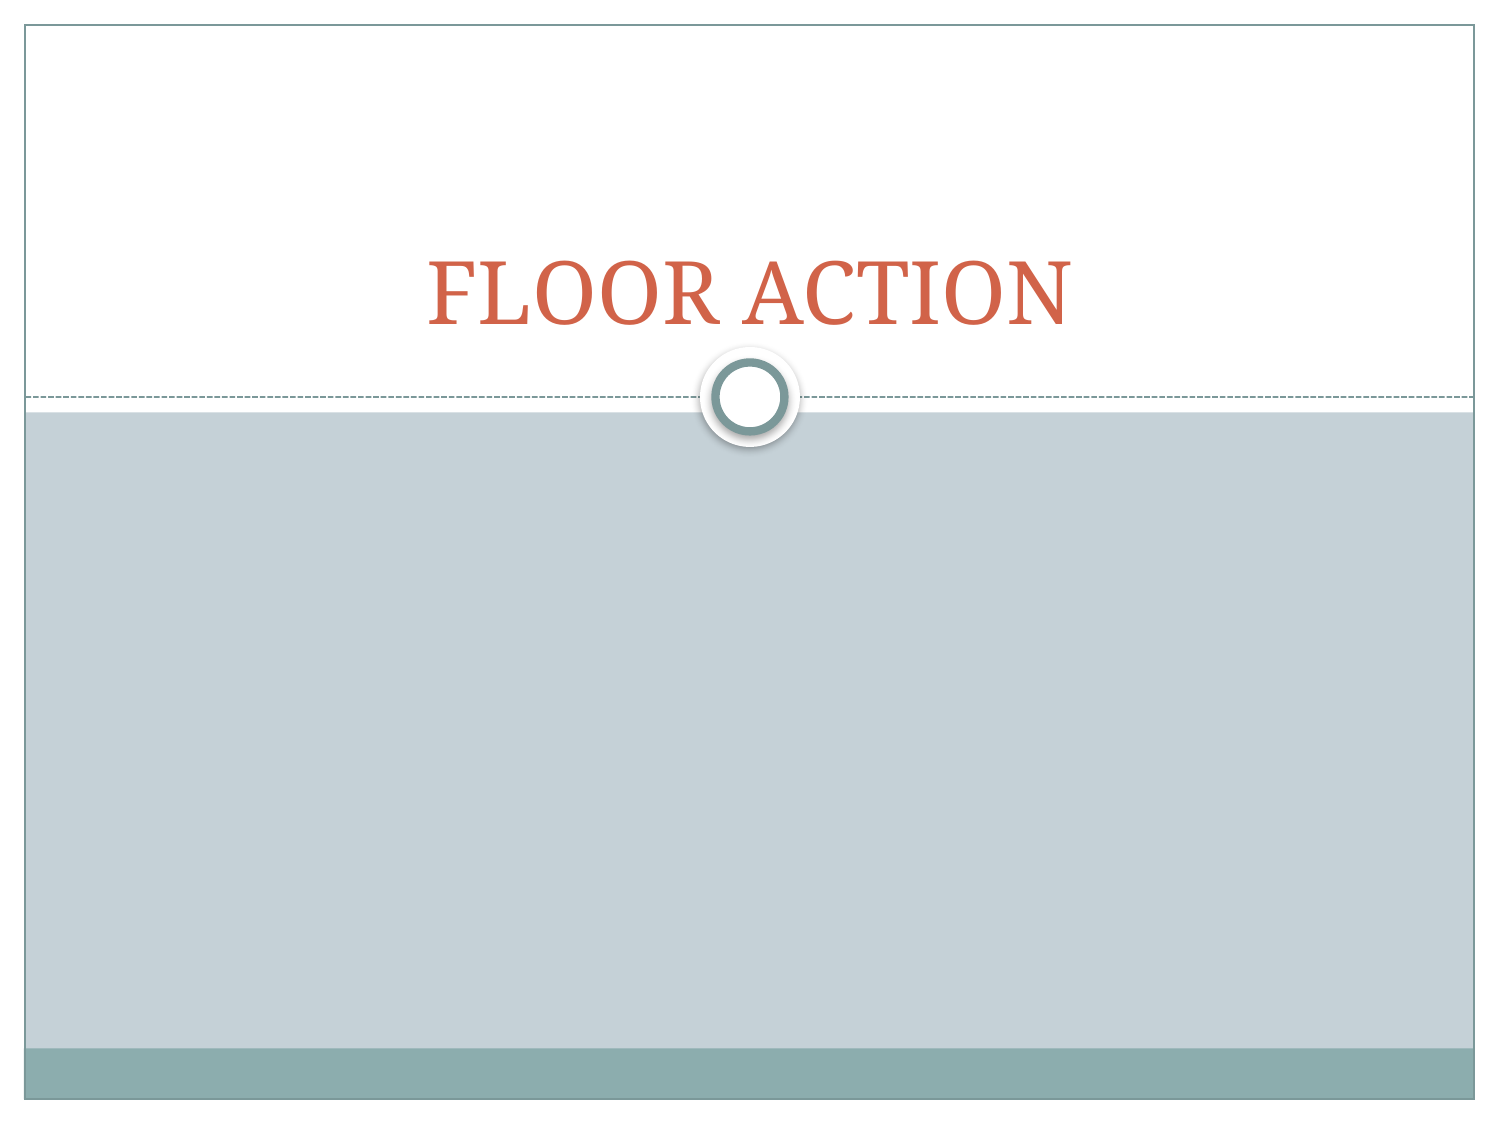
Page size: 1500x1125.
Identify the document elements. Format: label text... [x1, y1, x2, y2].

title FLOOR ACTION [112, 62, 1388, 350]
